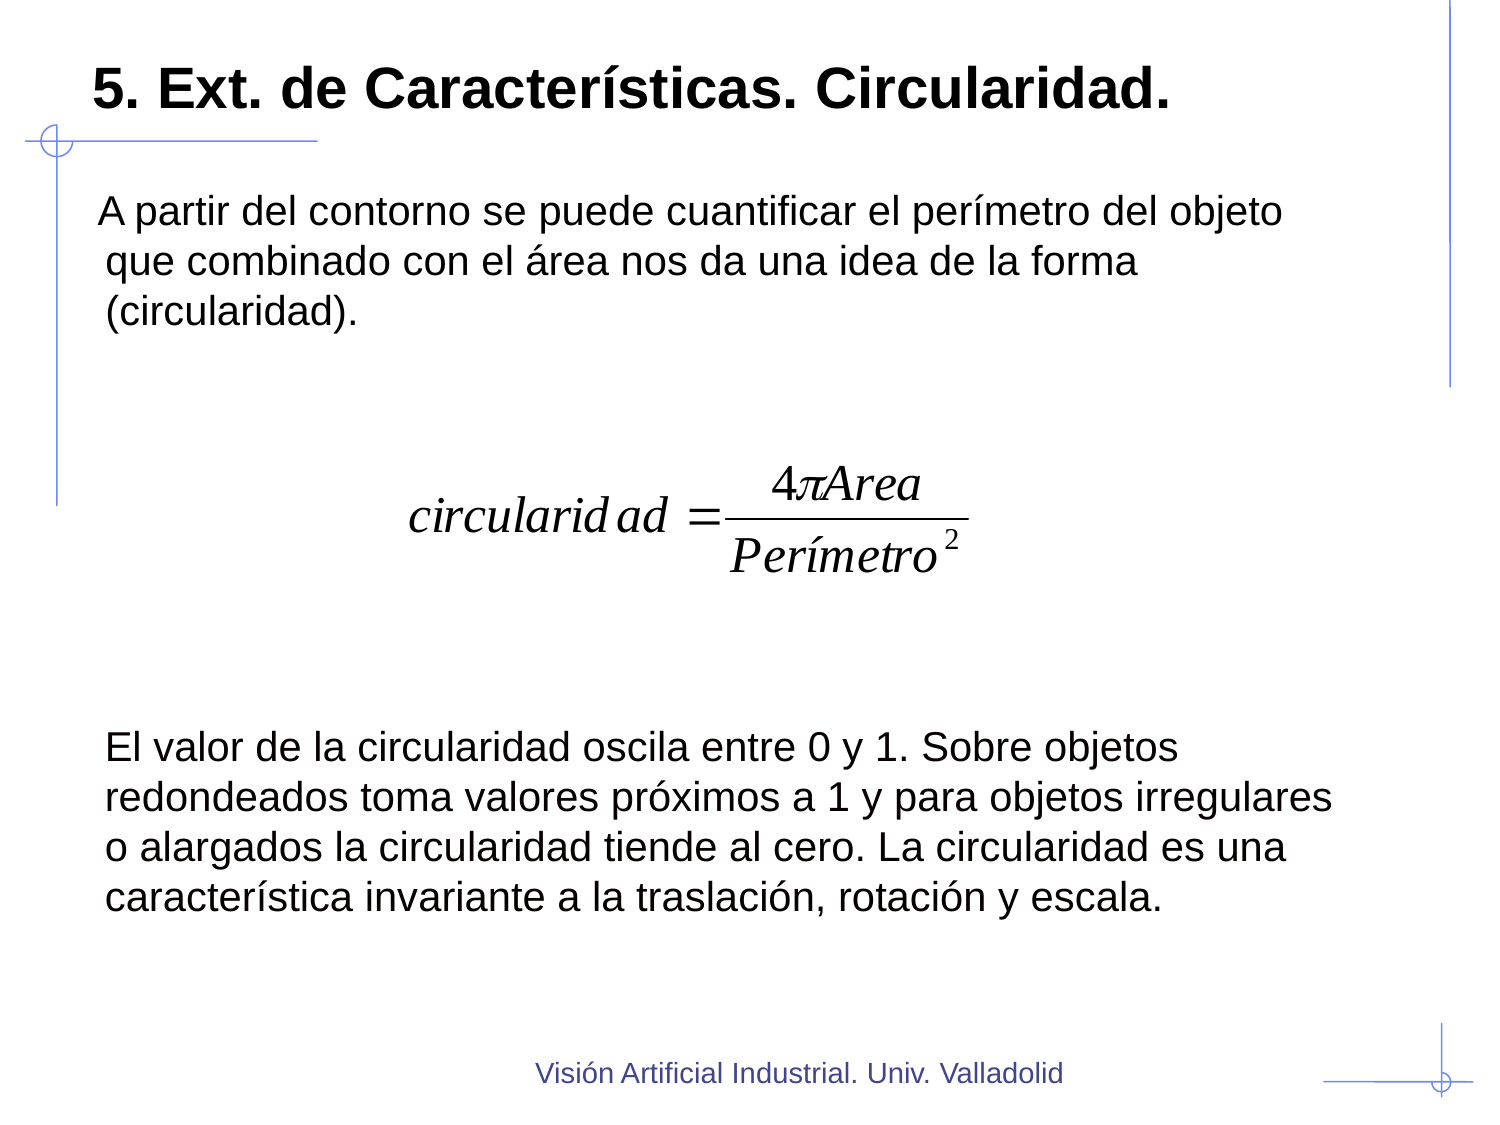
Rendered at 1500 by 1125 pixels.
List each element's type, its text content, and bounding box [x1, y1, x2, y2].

footer Visión Artificial Industrial. Univ. Valladolid [189, 1046, 1410, 1125]
text_box 5. Ext. de Características. Circularidad. [77, 27, 1403, 128]
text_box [400, 450, 978, 585]
title [87, 37, 1413, 138]
list A partir del contorno se puede cuantificar el perímetro del objeto que combinado con el área nos da una idea de la forma (circularidad). [52, 176, 1351, 963]
text_box El valor de la circularidad oscila entre 0 y 1. Sobre objetos redondeados toma valores próximos a 1 y para objetos irregulares o alargados la circularidad tiende al cero. La circularidad es una característica invariante a la traslación, rotación y escala. [90, 712, 1361, 927]
